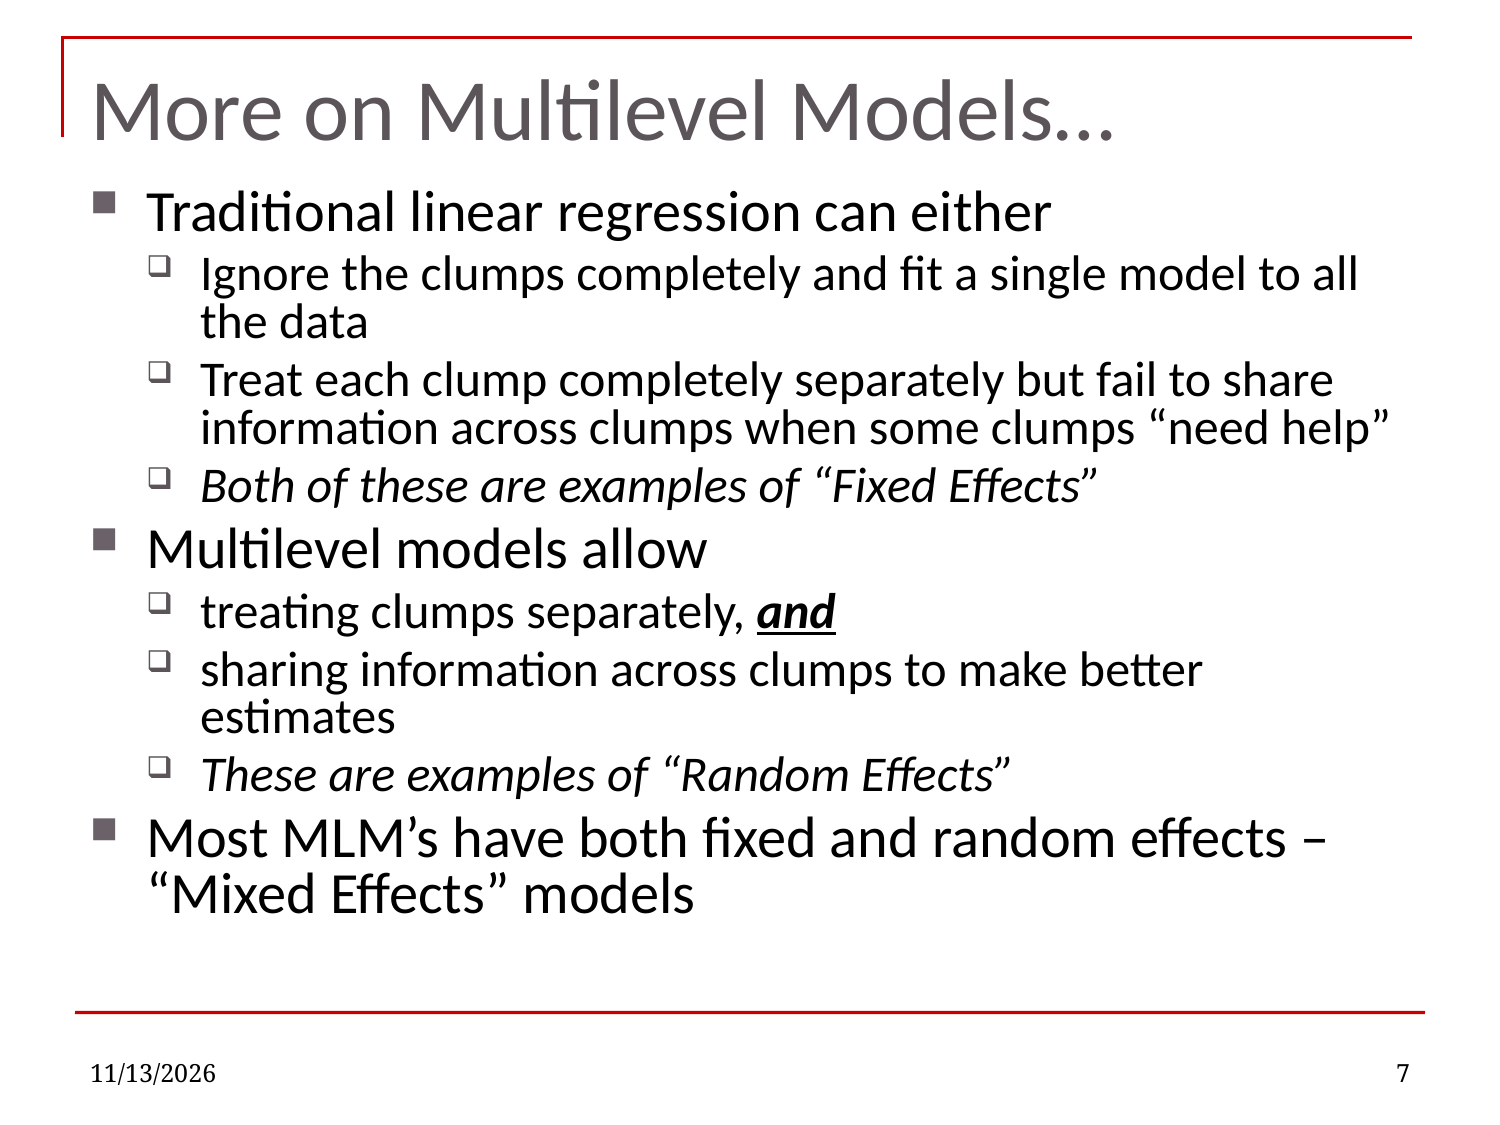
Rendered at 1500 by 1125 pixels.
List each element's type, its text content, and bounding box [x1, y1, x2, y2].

slide_number 7 [1074, 1024, 1425, 1100]
title More on Multilevel Models… [75, 45, 1425, 178]
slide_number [75, 1024, 425, 1100]
list Traditional linear regression can either Ignore the clumps completely and fit a single model to all the data Treat each clump completely separately but fail to share information across clumps when some clumps “need help” Both of these are examples of “Fixed Effects” Multilevel models allow treating clumps separately, and sharing information across clumps to make better estimates These are examples of “Random Effects” Most MLM’s have both fixed and random effects – “Mixed Effects” models [75, 178, 1425, 1006]
